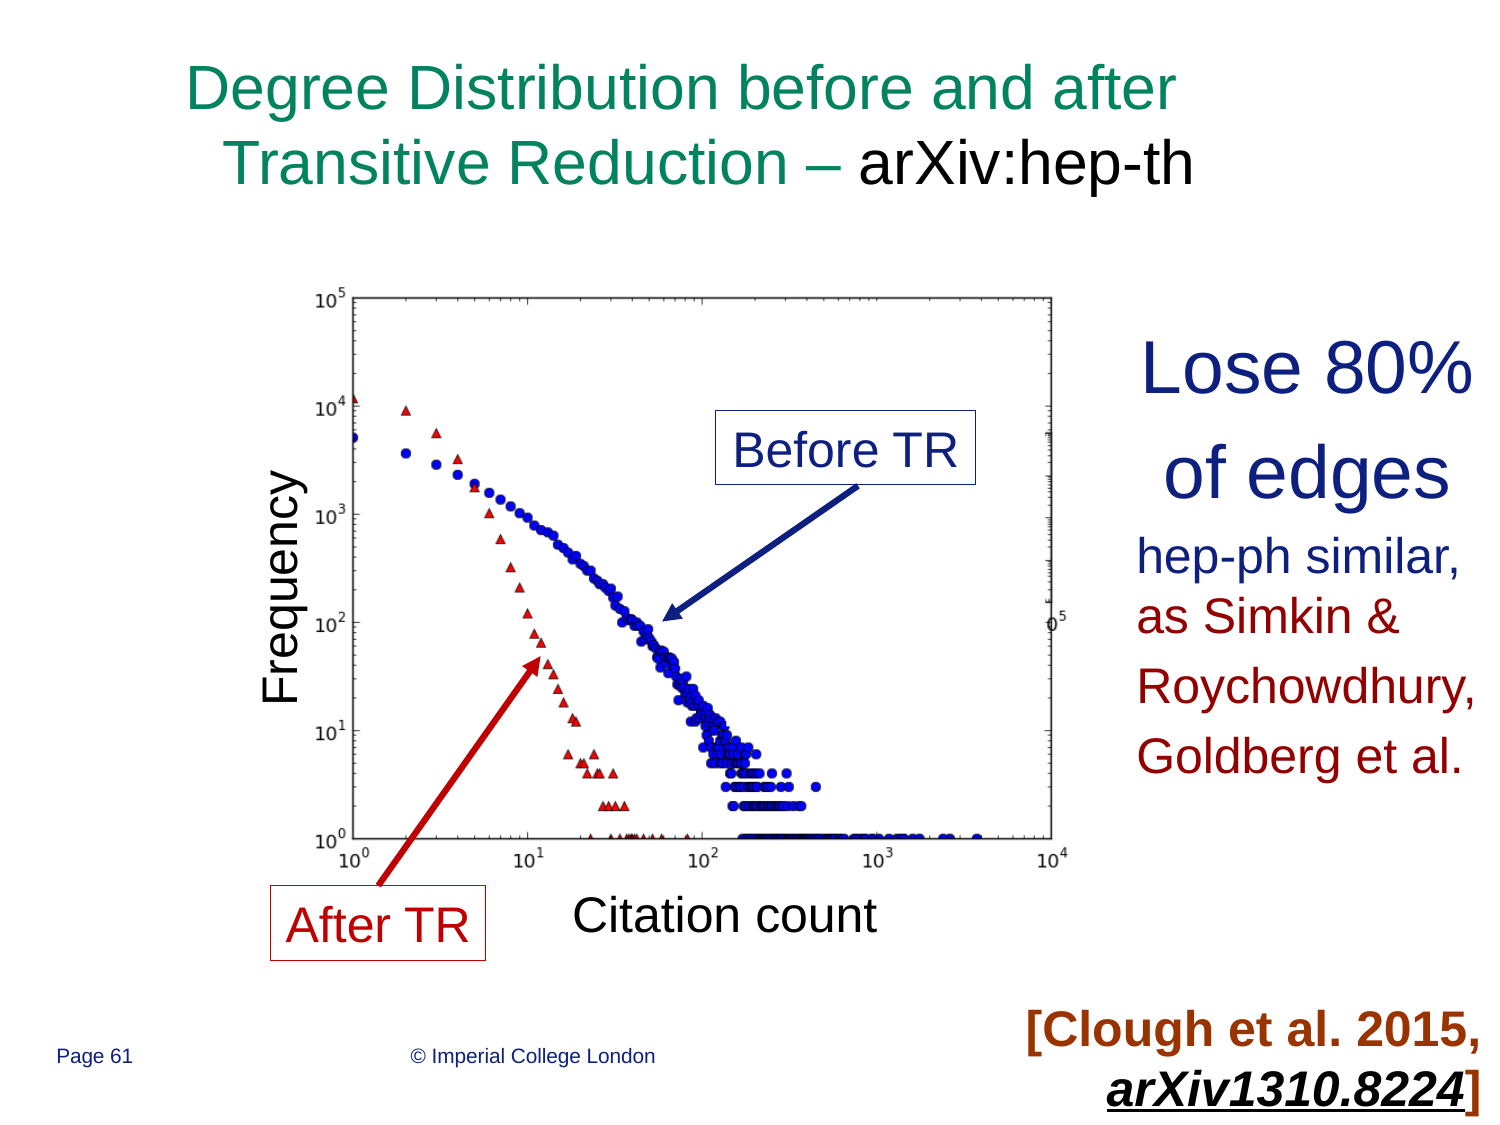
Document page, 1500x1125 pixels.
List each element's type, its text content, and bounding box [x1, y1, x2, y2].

slide_number Page 61 [40, 1034, 392, 1114]
footer © Imperial College London [395, 1034, 871, 1114]
title Degree Distribution before and after Transitive Reduction – arXiv:hep-th [88, 27, 1211, 216]
text_box Citation count [557, 916, 893, 951]
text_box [661, 485, 859, 622]
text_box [377, 655, 541, 886]
text_box After TR [270, 916, 486, 961]
picture [241, 231, 1142, 907]
text_box Lose 80% of edges hep-ph similar, as Simkin & Roychowdhury, Goldberg et al. [1147, 311, 1494, 792]
text_box [Clough et al. 2015, arXiv1310.8224] [1010, 988, 1497, 1124]
